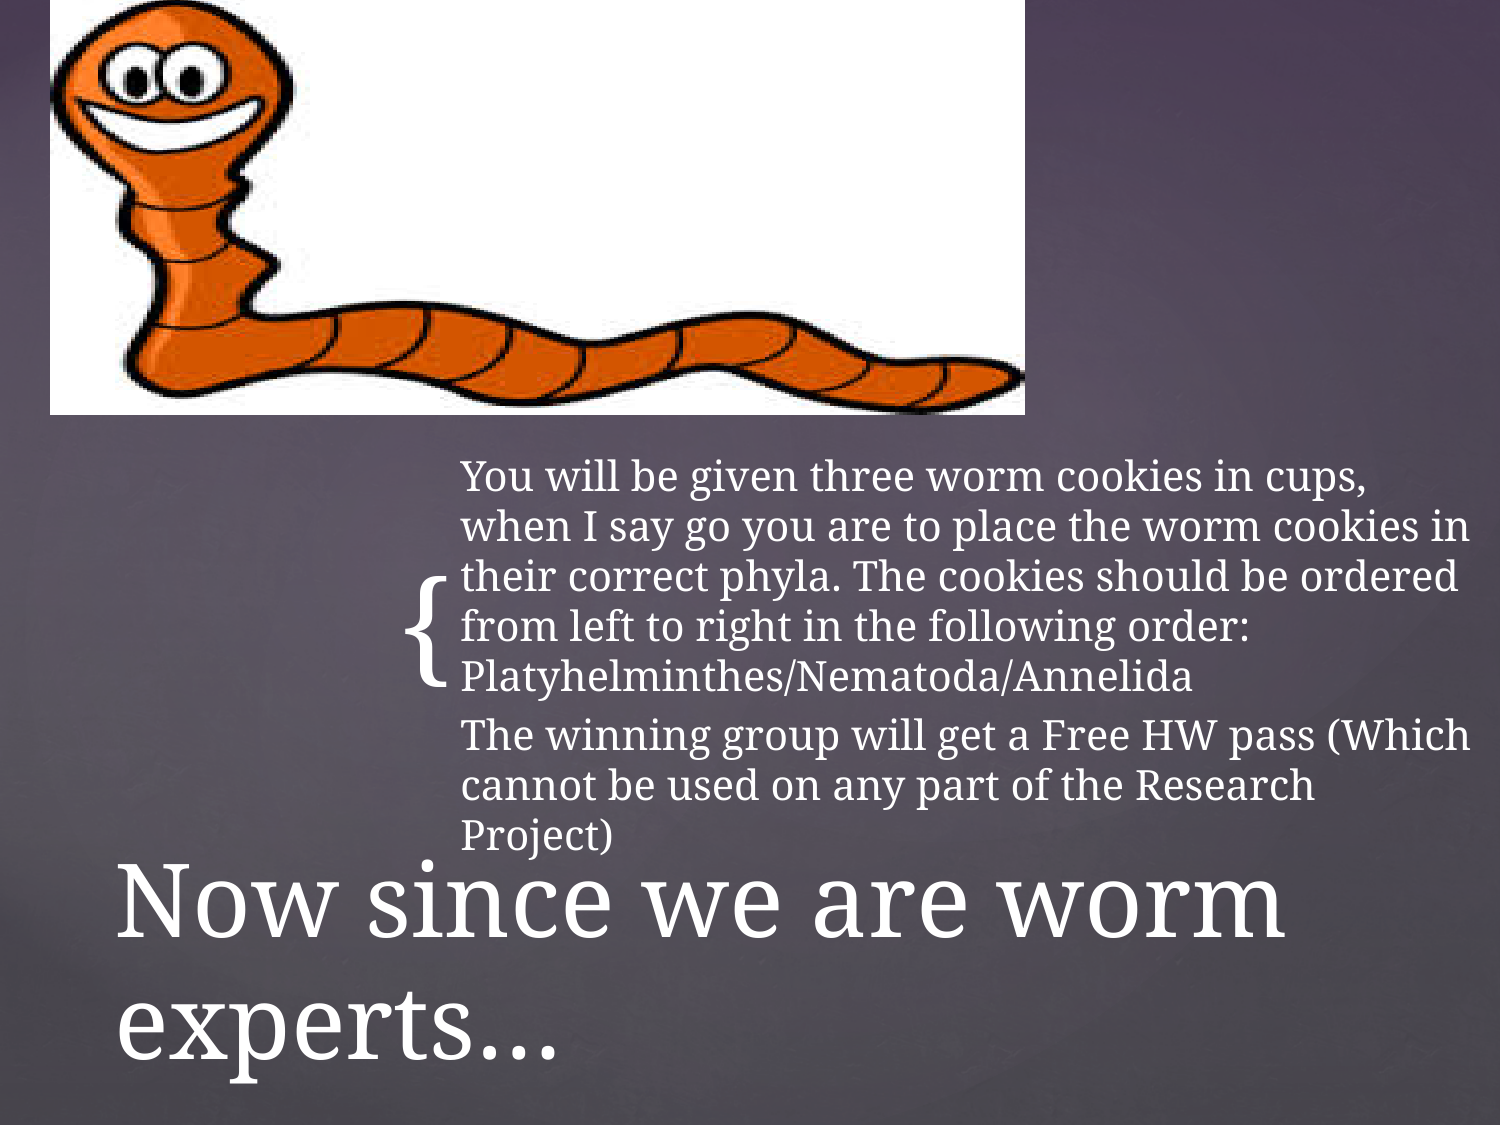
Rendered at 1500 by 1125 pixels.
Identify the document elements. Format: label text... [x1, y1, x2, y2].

title Now since we are worm experts… [99, 937, 1338, 1088]
picture [49, 0, 1026, 415]
list You will be given three worm cookies in cups, when I say go you are to place the worm cookies in their correct phyla. The cookies should be ordered from left to right in the following order: Platyhelminthes/Nematoda/Annelida The winning group will get a Free HW pass (Which cannot be used on any part of the Research Project) [445, 512, 1496, 797]
